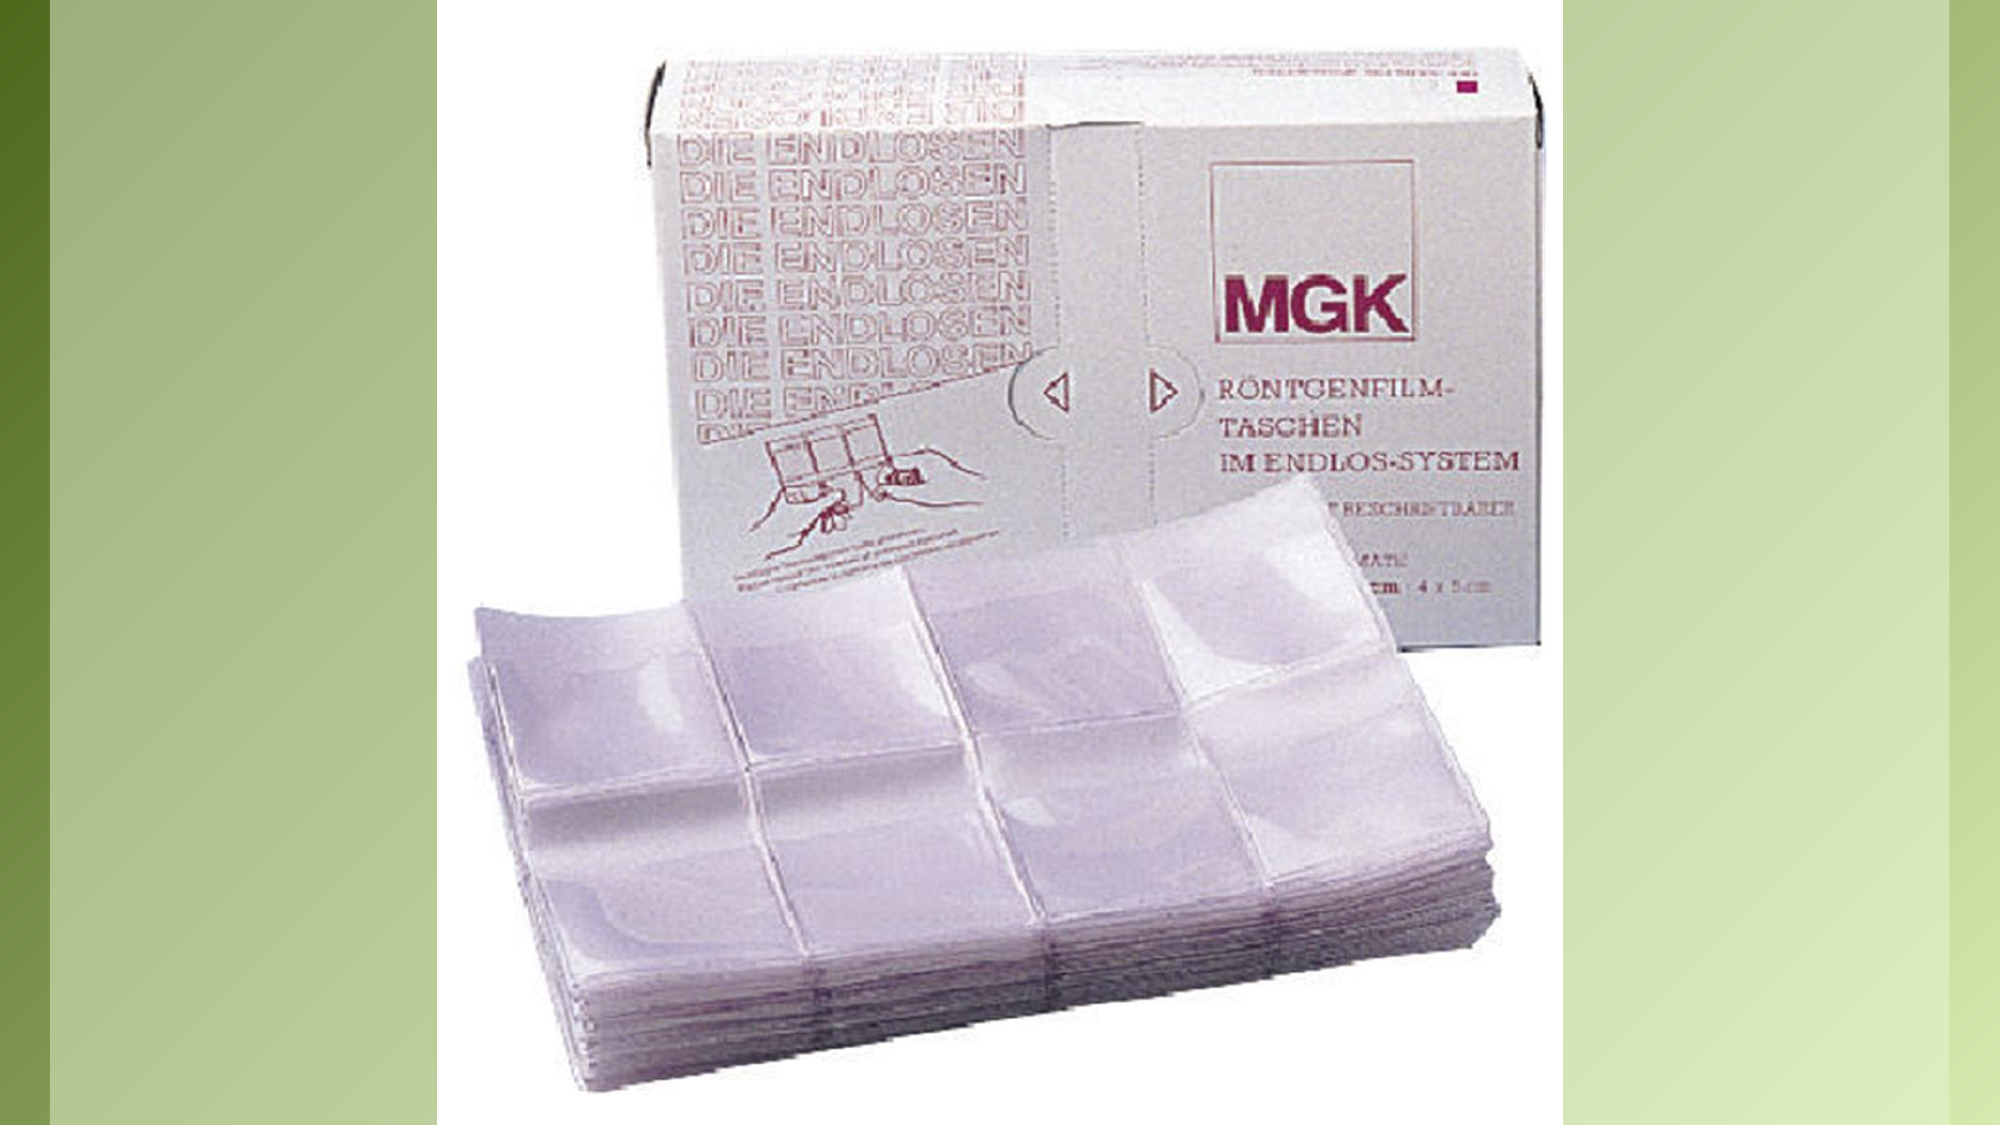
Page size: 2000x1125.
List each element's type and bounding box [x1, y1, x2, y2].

picture [437, 0, 1563, 1125]
